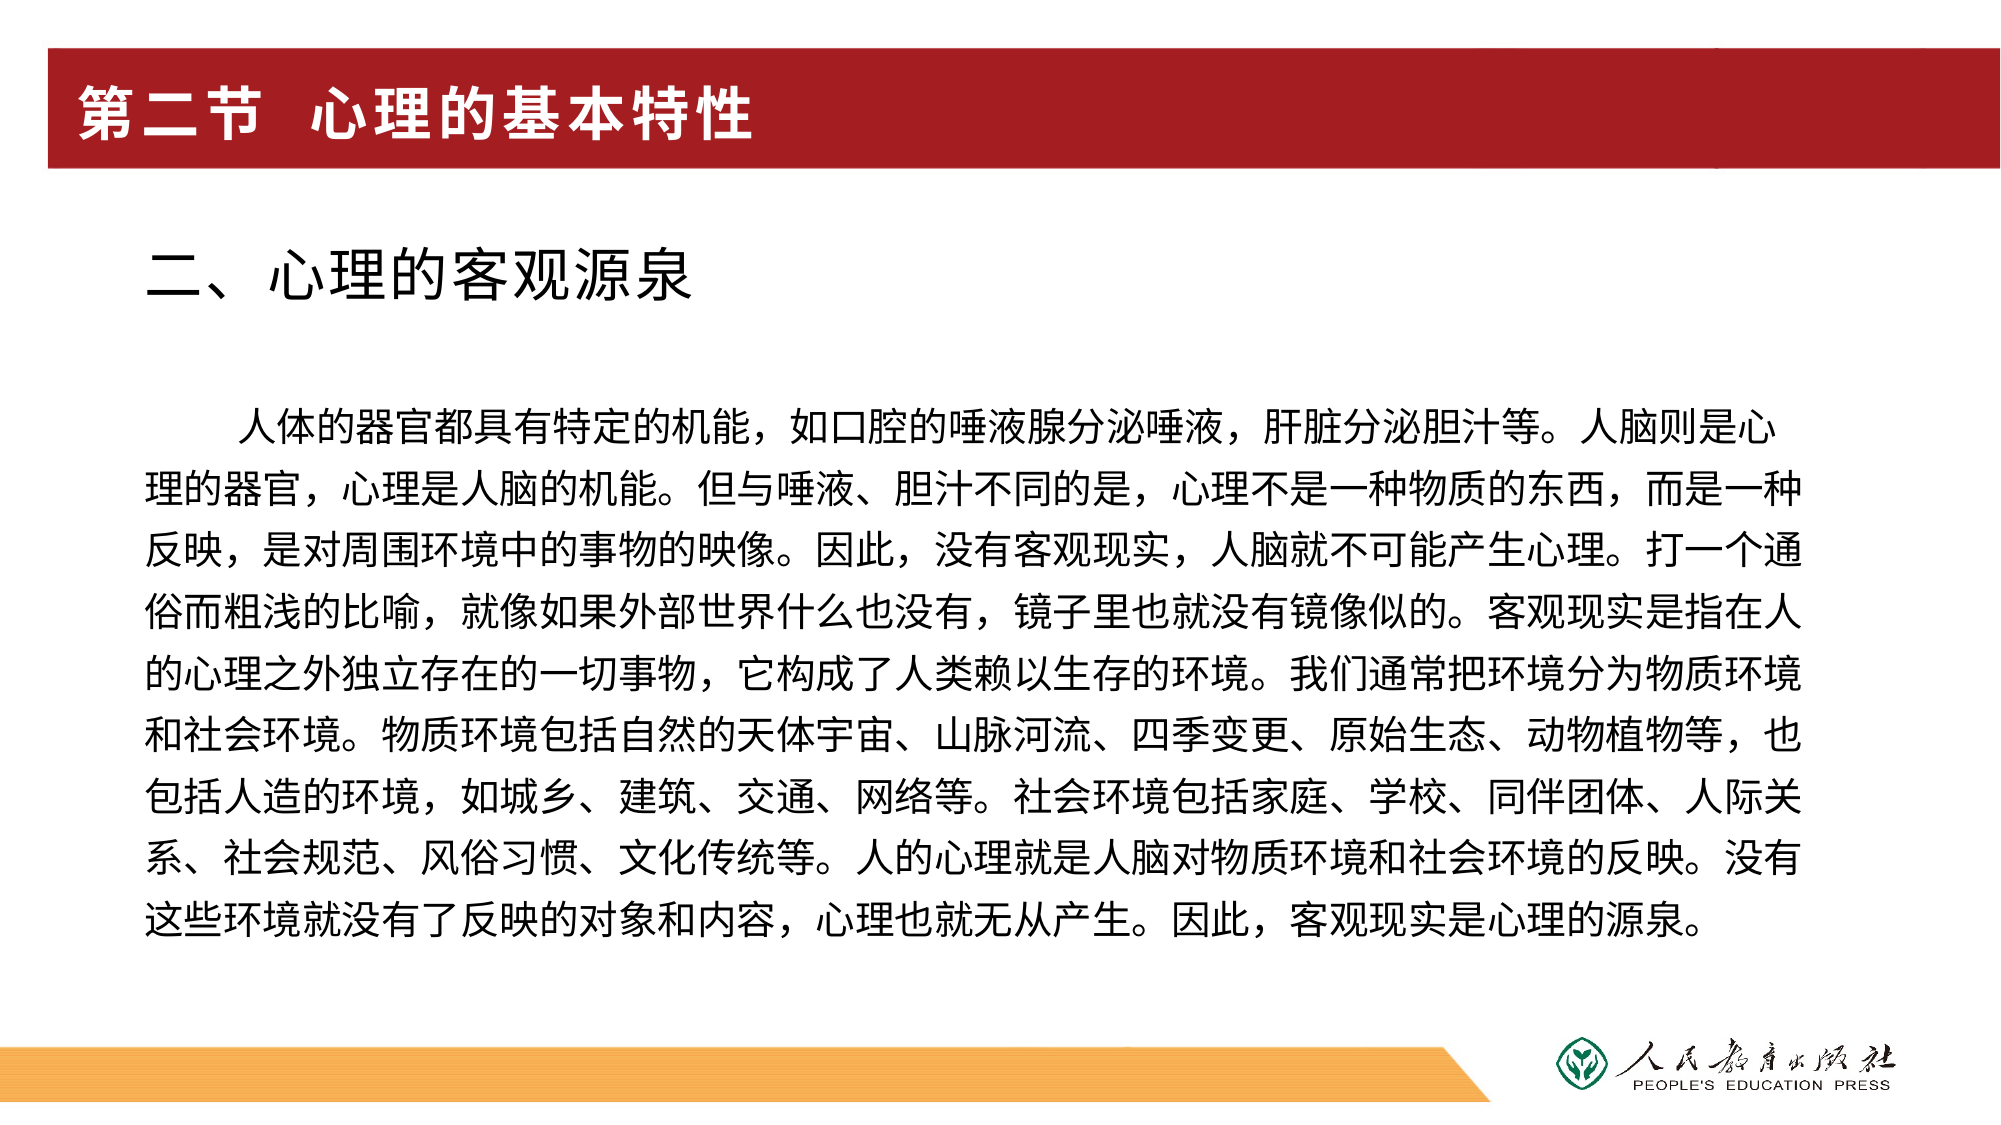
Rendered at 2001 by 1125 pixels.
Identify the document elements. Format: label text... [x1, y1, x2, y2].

picture [0, 0, 2001, 1125]
title 第二节 心理的基本特性 [62, 57, 1788, 167]
list 二、心理的客观源泉 [129, 209, 1828, 338]
list 人体的器官都具有特定的机能，如口腔的唾液腺分泌唾液，肝脏分泌胆汁等。人脑则是心理的器官，心理是人脑的机能。但与唾液、胆汁不同的是，心理不是一种物质的东西，而是一种反映，是对周围环境中的事物的映像。因此，没有客观现实，人脑就不可能产生心理。打一个通俗而粗浅的比喻，就像如果外部世界什么也没有，镜子里也就没有镜像似的。客观现实是指在人的心理之外独立存在的一切事物，它构成了人类赖以生存的环境。我们通常把环境分为物质环境和社会环境。物质环境包括自然的天体宇宙、山脉河流、四季变更、原始生态、动物植物等，也包括人造的环境，如城乡、建筑、交通、网络等。社会环境包括家庭、学校、同伴团体、人际关系、社会规范、风俗习惯、文化传统等。人的心理就是人脑对物质环境和社会环境的反映。没有这些环境就没有了反映的对象和内容，心理也就无从产生。因此，客观现实是心理的源泉。 [129, 380, 1828, 1017]
